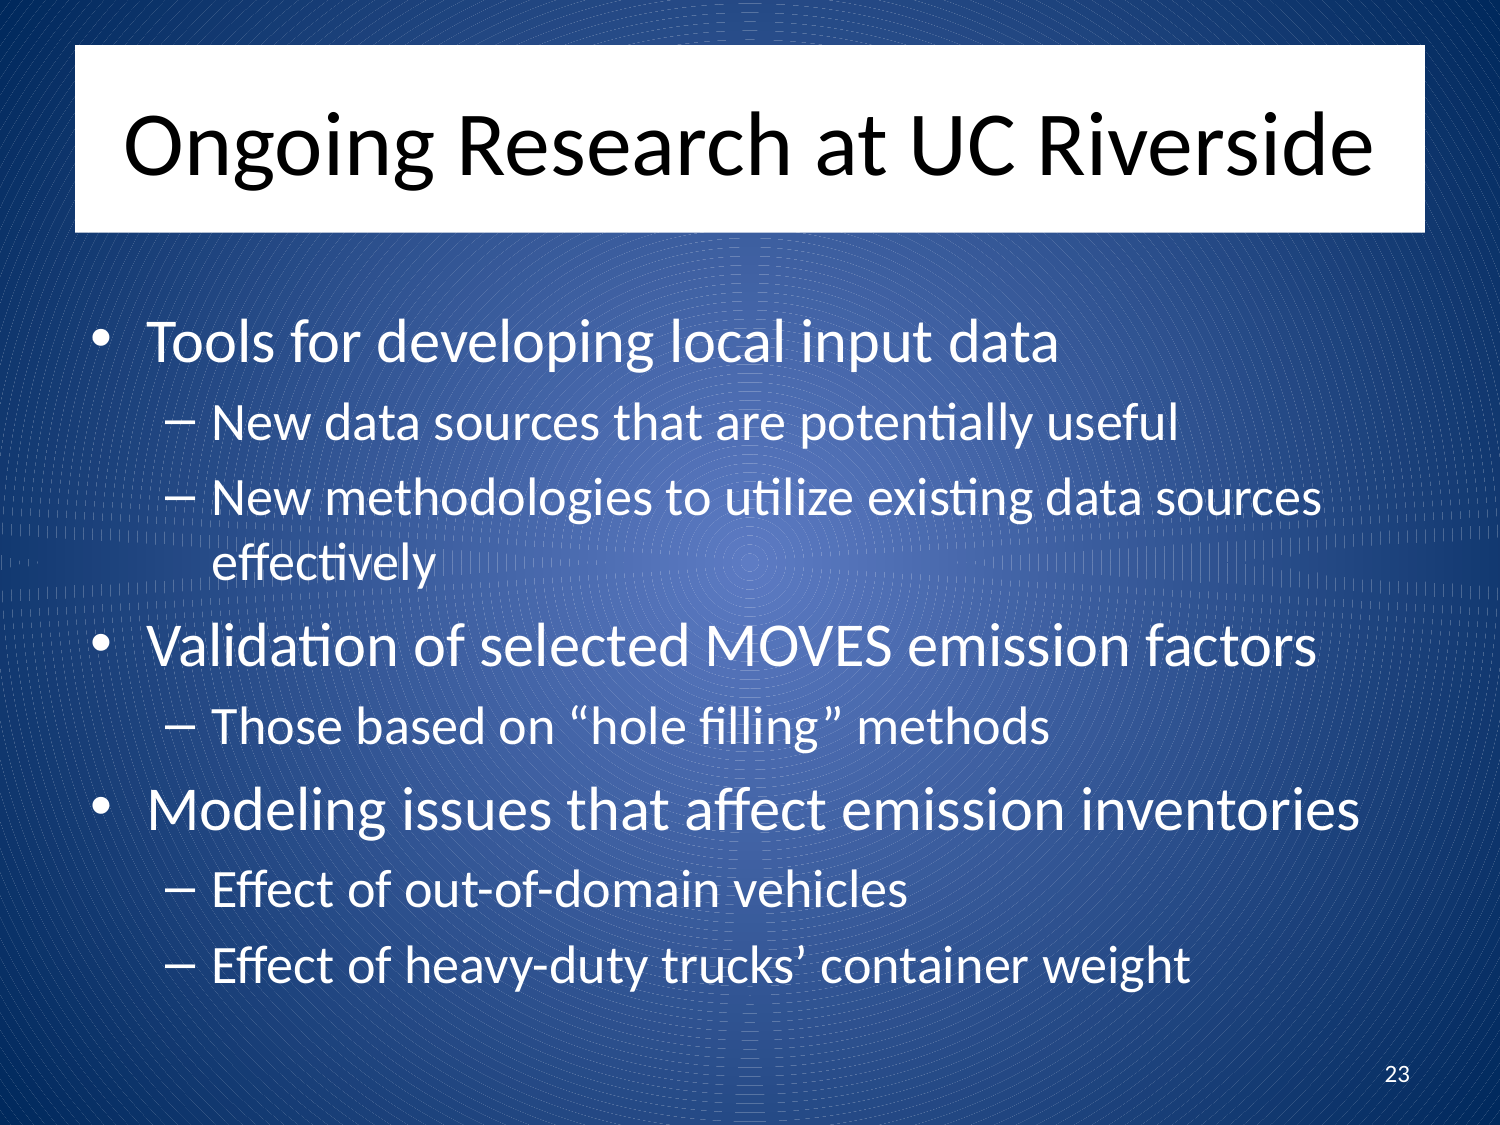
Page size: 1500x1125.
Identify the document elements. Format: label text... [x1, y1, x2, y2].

slide_number 23 [1074, 1042, 1425, 1103]
list Tools for developing local input data New data sources that are potentially useful New methodologies to utilize existing data sources effectively Validation of selected MOVES emission factors Those based on “hole filling” methods Modeling issues that affect emission inventories Effect of out-of-domain vehicles Effect of heavy-duty trucks’ container weight [75, 262, 1425, 1005]
title Ongoing Research at UC Riverside [75, 45, 1425, 233]
